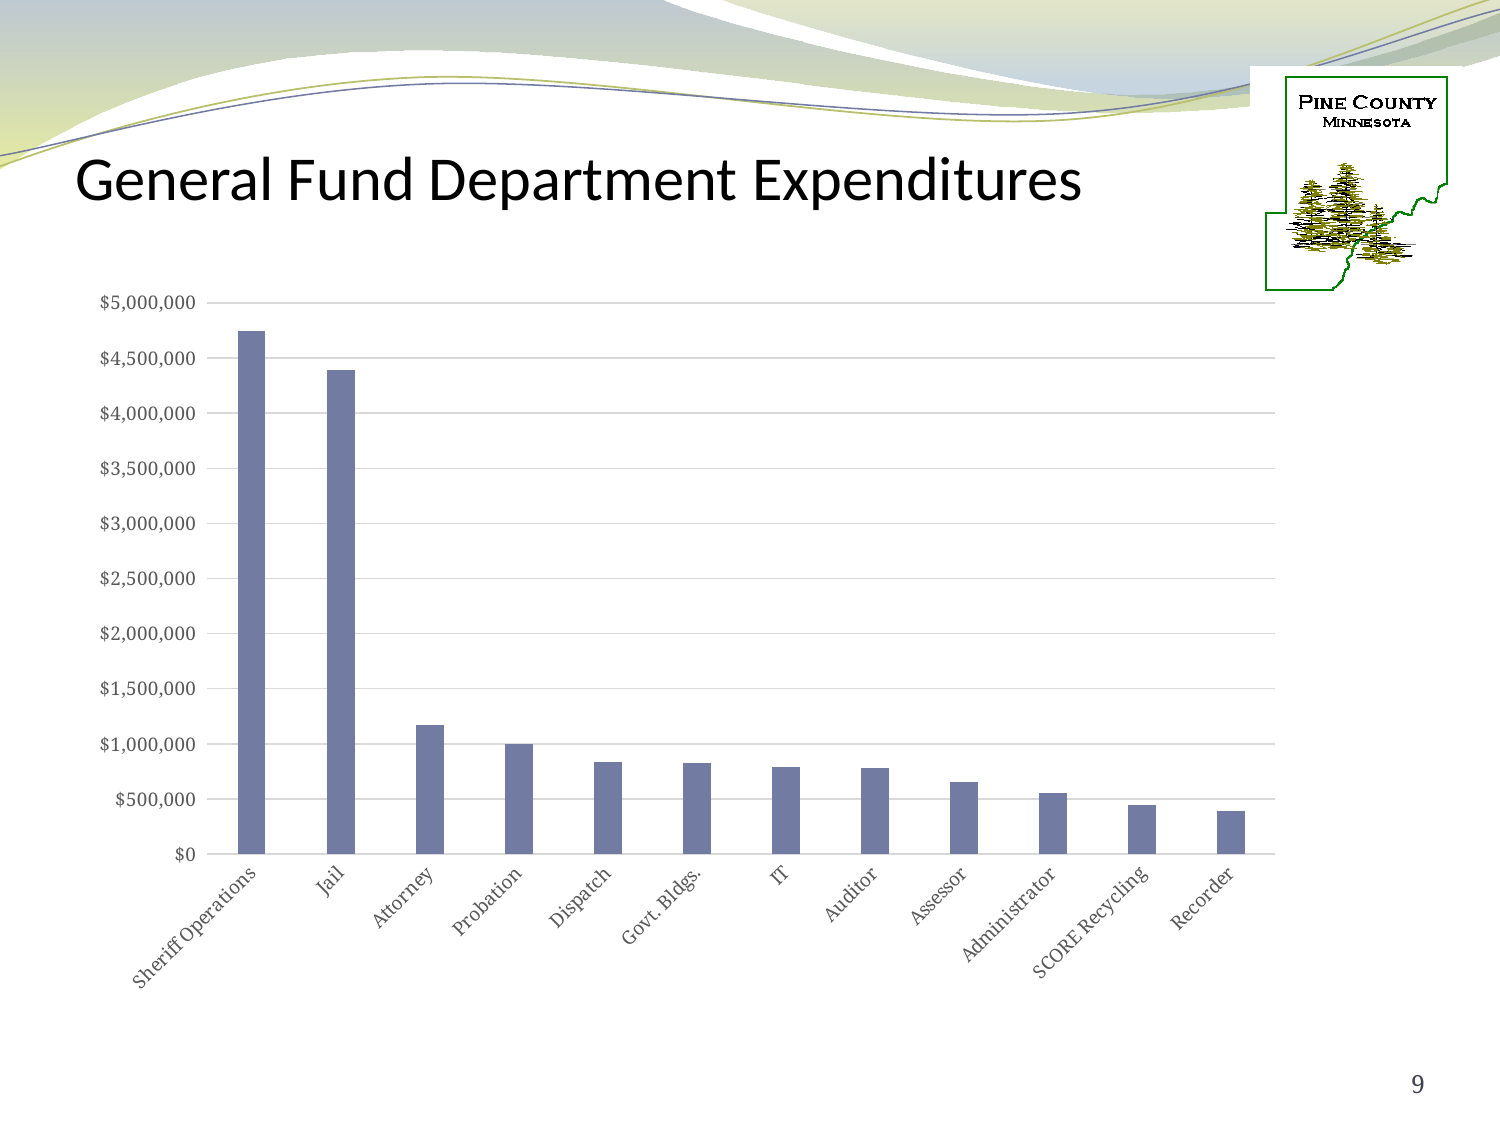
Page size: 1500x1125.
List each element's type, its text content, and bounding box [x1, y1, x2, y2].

slide_number 9 [1299, 1045, 1425, 1103]
chart [74, 274, 1426, 1038]
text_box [1249, 65, 1463, 301]
title General Fund Department Expenditures [75, 115, 1244, 213]
